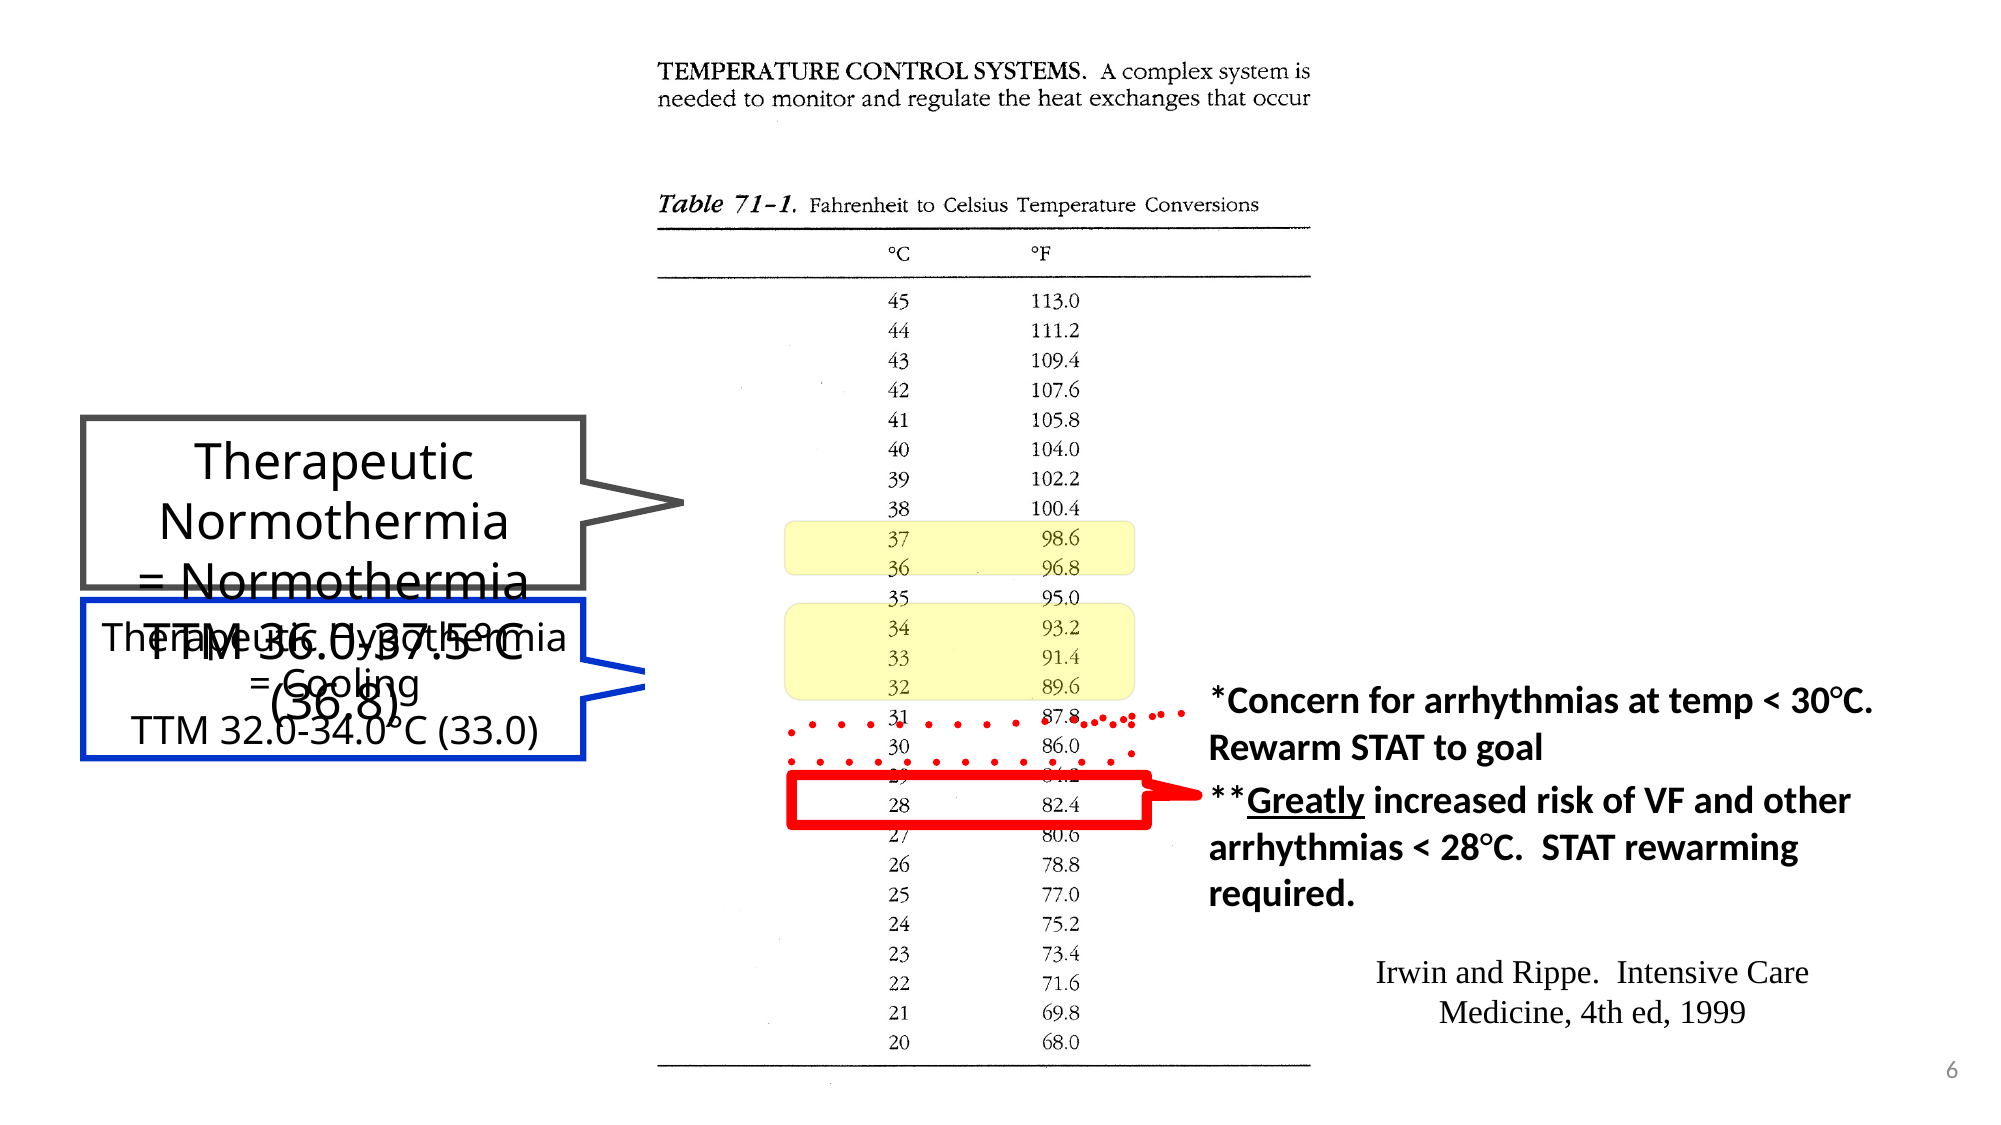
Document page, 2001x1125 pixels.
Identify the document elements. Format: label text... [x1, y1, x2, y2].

text_box [587, 660, 645, 699]
slide_number 6 [1858, 1025, 1979, 1112]
text_box Therapeutic Hypothermia = Cooling TTM 32.0-34.0°C (33.0) [83, 612, 587, 763]
text_box [83, 417, 584, 429]
text_box *Concern for arrhythmias at temp < 30°C. Rewarm STAT to goal [1327, 675, 1903, 759]
text_box Therapeutic Normothermia = Normothermia TTM 36.0-37.5°C (36.8) [83, 429, 586, 588]
text_box [83, 600, 584, 612]
text_box [586, 482, 645, 524]
text_box Irwin and Rippe. Intensive Care Medicine, 4th ed, 1999 [1350, 949, 1837, 1025]
picture [645, 52, 1327, 1090]
text_box **Greatly increased risk of VF and other arrhythmias < 28°C. STAT rewarming required. [1327, 774, 1903, 892]
